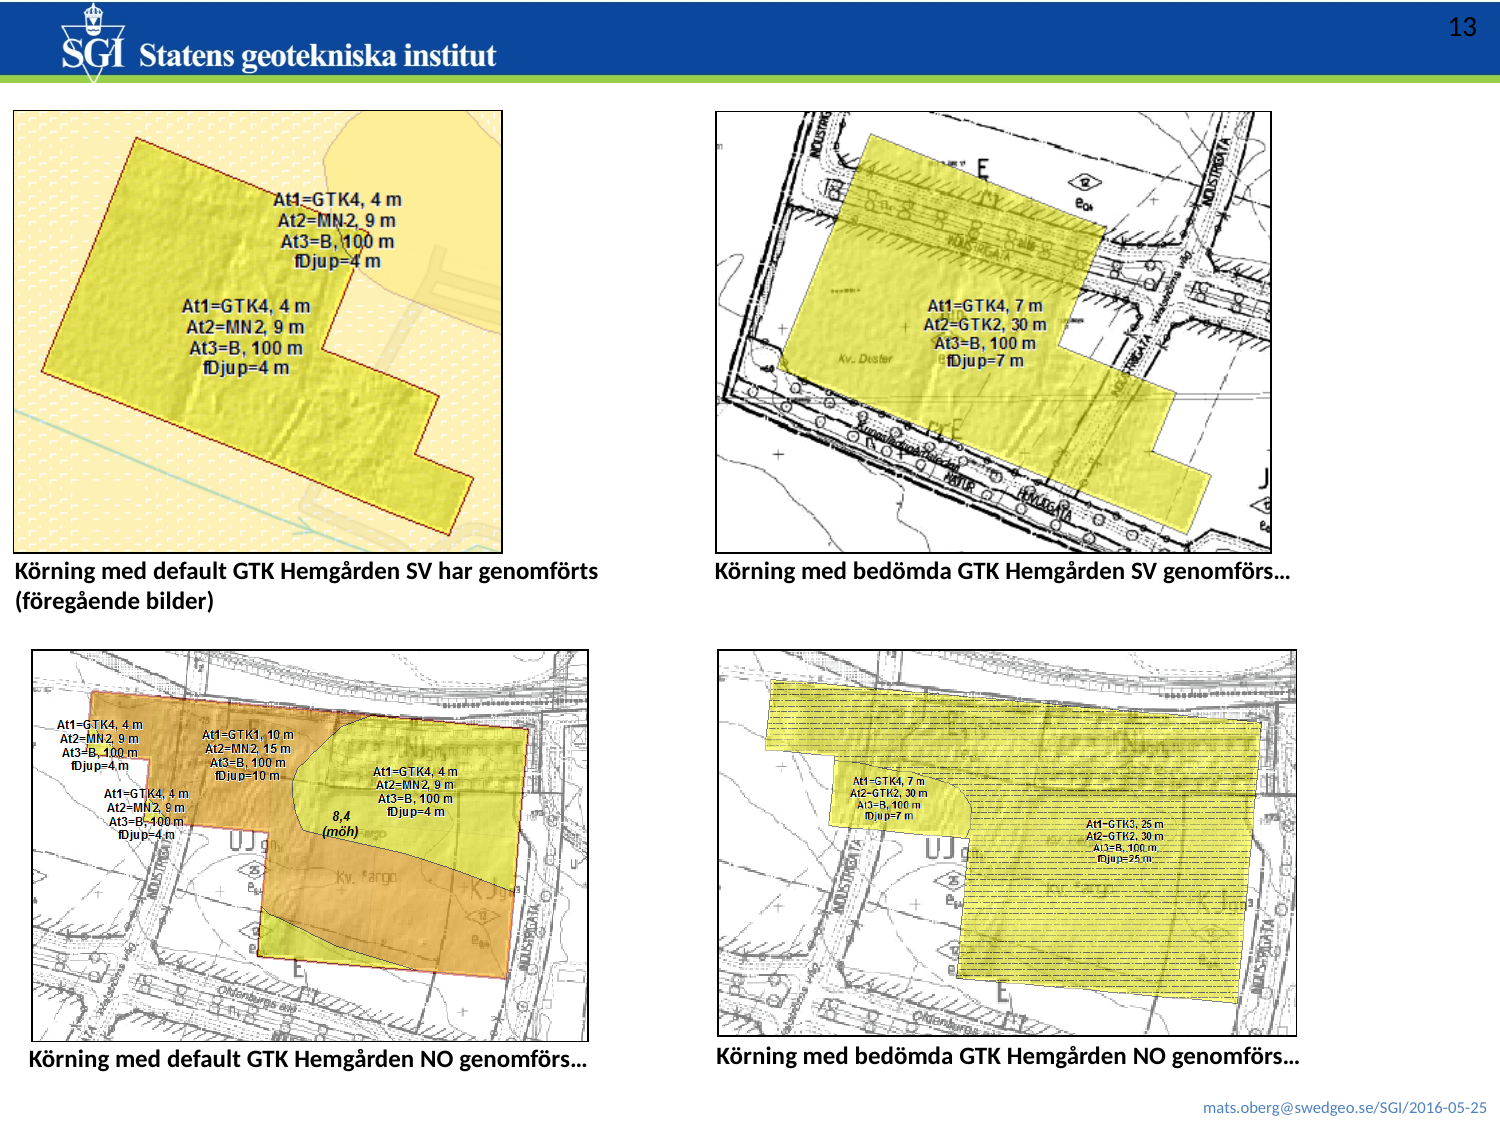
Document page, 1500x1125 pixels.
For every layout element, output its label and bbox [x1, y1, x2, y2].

picture [0, 0, 1500, 83]
text_box [13, 650, 1319, 1081]
text_box [0, 110, 1337, 624]
